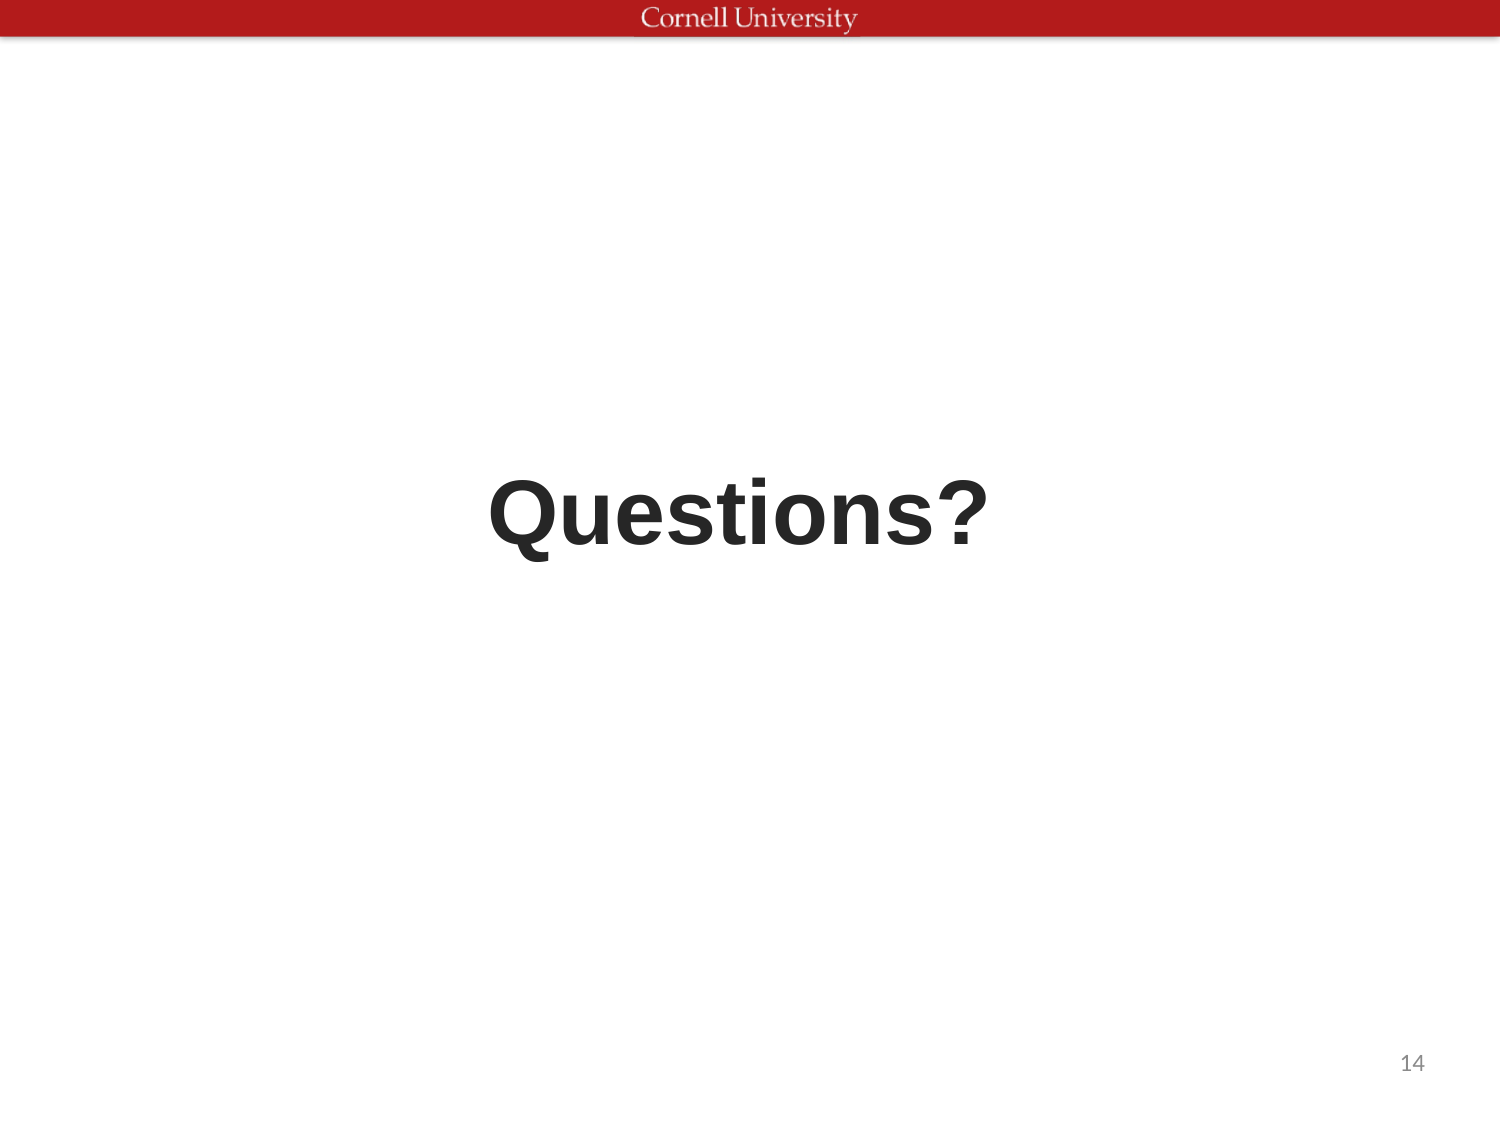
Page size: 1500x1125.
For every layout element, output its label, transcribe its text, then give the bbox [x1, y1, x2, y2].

slide_number 14 [1080, 1046, 1425, 1077]
picture [634, 0, 861, 61]
title Questions? [487, 452, 1013, 565]
